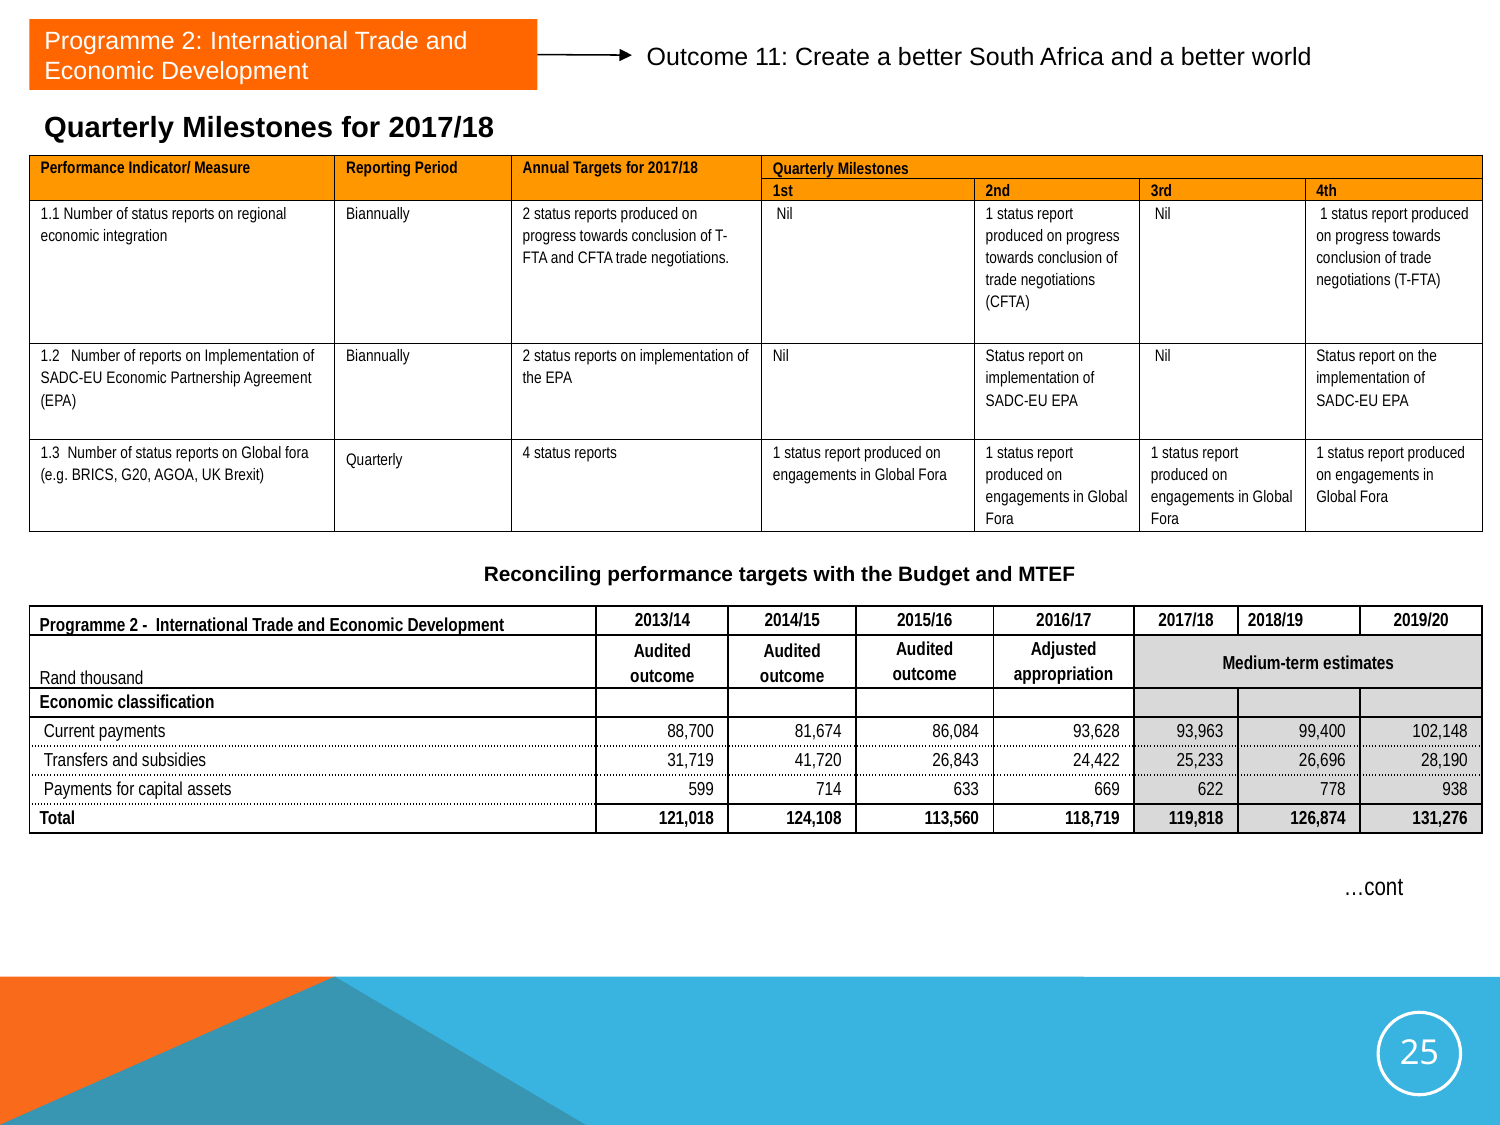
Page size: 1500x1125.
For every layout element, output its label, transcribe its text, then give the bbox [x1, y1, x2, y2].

table_header Programme 2 - International Trade and Economic Development [30, 607, 595, 634]
table_cell 93,963 [1135, 718, 1237, 746]
table_header Quarterly Milestones [762, 156, 1482, 178]
table_cell Nil [1140, 344, 1305, 439]
table_cell 41,720 [729, 746, 855, 775]
table_cell 669 [994, 775, 1133, 803]
table_header 2018/19 [1239, 607, 1359, 634]
table_cell Audited outcome [857, 636, 993, 687]
table_cell Biannually [335, 201, 511, 343]
table_cell Nil [762, 344, 974, 439]
table_cell 938 [1361, 775, 1481, 803]
table_cell 99,400 [1239, 718, 1359, 746]
table_cell Status report on implementation of SADC-EU EPA [975, 344, 1139, 439]
table_header 2015/16 [857, 607, 993, 634]
text_box Outcome 11: Create a better South Africa and a better world [631, 32, 1483, 78]
table_cell 26,843 [857, 746, 993, 775]
table_header Annual Targets for 2017/18 [512, 156, 761, 200]
table_cell 81,674 [729, 718, 855, 746]
table_cell 622 [1135, 775, 1237, 803]
table_cell 131,276 [1361, 805, 1481, 832]
table_cell Status report on the implementation of SADC-EU EPA [1306, 344, 1482, 439]
table_cell 126,874 [1239, 805, 1359, 832]
table_cell Total [30, 804, 595, 832]
table_cell 124,108 [729, 805, 855, 832]
table_cell Current payments [30, 718, 595, 746]
table_cell Nil [1140, 201, 1305, 343]
table_cell Adjusted appropriation [994, 636, 1133, 687]
table_cell 4 status reports [512, 440, 761, 531]
table_cell Audited outcome [729, 636, 855, 687]
table_cell [994, 689, 1133, 716]
table_cell 3rd [1140, 179, 1305, 200]
table_cell 1st [762, 179, 974, 200]
table_cell 24,422 [994, 746, 1133, 775]
table_cell 26,696 [1239, 746, 1359, 775]
table_cell 2 status reports on implementation of the EPA [512, 344, 761, 439]
table_cell 1 status report produced on engagements in Global Fora [1306, 440, 1482, 531]
table_cell 25,233 [1135, 746, 1237, 775]
table_cell 28,190 [1361, 746, 1481, 775]
table_cell 1 status report produced on engagements in Global Fora [975, 440, 1139, 531]
table_header 2013/14 [597, 607, 727, 634]
table_cell [597, 689, 727, 716]
table_cell 1 status report produced on progress towards conclusion of trade negotiations (CFTA) [975, 201, 1139, 343]
table_cell [729, 689, 855, 716]
table_cell [857, 689, 993, 716]
table_cell 778 [1239, 775, 1359, 803]
text_box …cont [1329, 858, 1446, 909]
table_cell 599 [597, 775, 727, 803]
table_header Reporting Period [335, 156, 511, 200]
table_cell 88,700 [597, 718, 727, 746]
table_cell Audited outcome [597, 636, 727, 687]
table_cell 4th [1306, 179, 1482, 200]
table_cell [1361, 689, 1481, 716]
table_cell 86,084 [857, 718, 993, 746]
table_cell Biannually [335, 344, 511, 439]
table_cell 118,719 [994, 805, 1133, 832]
table_cell 1.3 Number of status reports on Global fora (e.g. BRICS, G20, AGOA, UK Brexit) [30, 440, 334, 531]
table_cell Nil [762, 201, 974, 343]
slide_number 25 [1376, 1010, 1463, 1097]
table_cell 1 status report produced on progress towards conclusion of trade negotiations (T-FTA) [1306, 201, 1482, 343]
table_cell 121,018 [597, 805, 727, 832]
table_cell 2nd [975, 179, 1139, 200]
text_box Quarterly Milestones for 2017/18 [29, 95, 1483, 151]
table_cell Payments for capital assets [30, 775, 595, 804]
table_cell 1.1 Number of status reports on regional economic integration [30, 201, 334, 343]
table_cell 102,148 [1361, 718, 1481, 746]
table_cell Economic classification [30, 689, 595, 716]
table_cell 1 status report produced on engagements in Global Fora [762, 440, 974, 531]
text_box Reconciling performance targets with the Budget and MTEF [468, 553, 1091, 594]
table_cell Transfers and subsidies [30, 746, 595, 775]
table_header 2014/15 [729, 607, 855, 634]
table_header 2019/20 [1361, 607, 1481, 634]
table_header Performance Indicator/ Measure [30, 156, 334, 200]
table_header 2017/18 [1135, 607, 1237, 634]
table_cell Quarterly [335, 440, 511, 531]
table_cell 714 [729, 775, 855, 803]
table_cell Medium-term estimates [1135, 636, 1481, 687]
table_cell 93,628 [994, 718, 1133, 746]
table_cell 119,818 [1135, 805, 1237, 832]
table_cell [1239, 689, 1359, 716]
table_cell 31,719 [597, 746, 727, 775]
table_cell 1.2 Number of reports on Implementation of SADC-EU Economic Partnership Agreement (EPA) [30, 344, 334, 439]
table_cell 1 status report produced on engagements in Global Fora [1140, 440, 1305, 531]
table_header 2016/17 [994, 607, 1133, 634]
text_box Programme 2: International Trade and Economic Development [29, 19, 538, 90]
table_cell Rand thousand [30, 636, 595, 687]
table_cell 633 [857, 775, 993, 803]
table_cell 2 status reports produced on progress towards conclusion of T-FTA and CFTA trade negotiations. [512, 201, 761, 343]
table_cell 113,560 [857, 805, 993, 832]
table_cell [1135, 689, 1237, 716]
